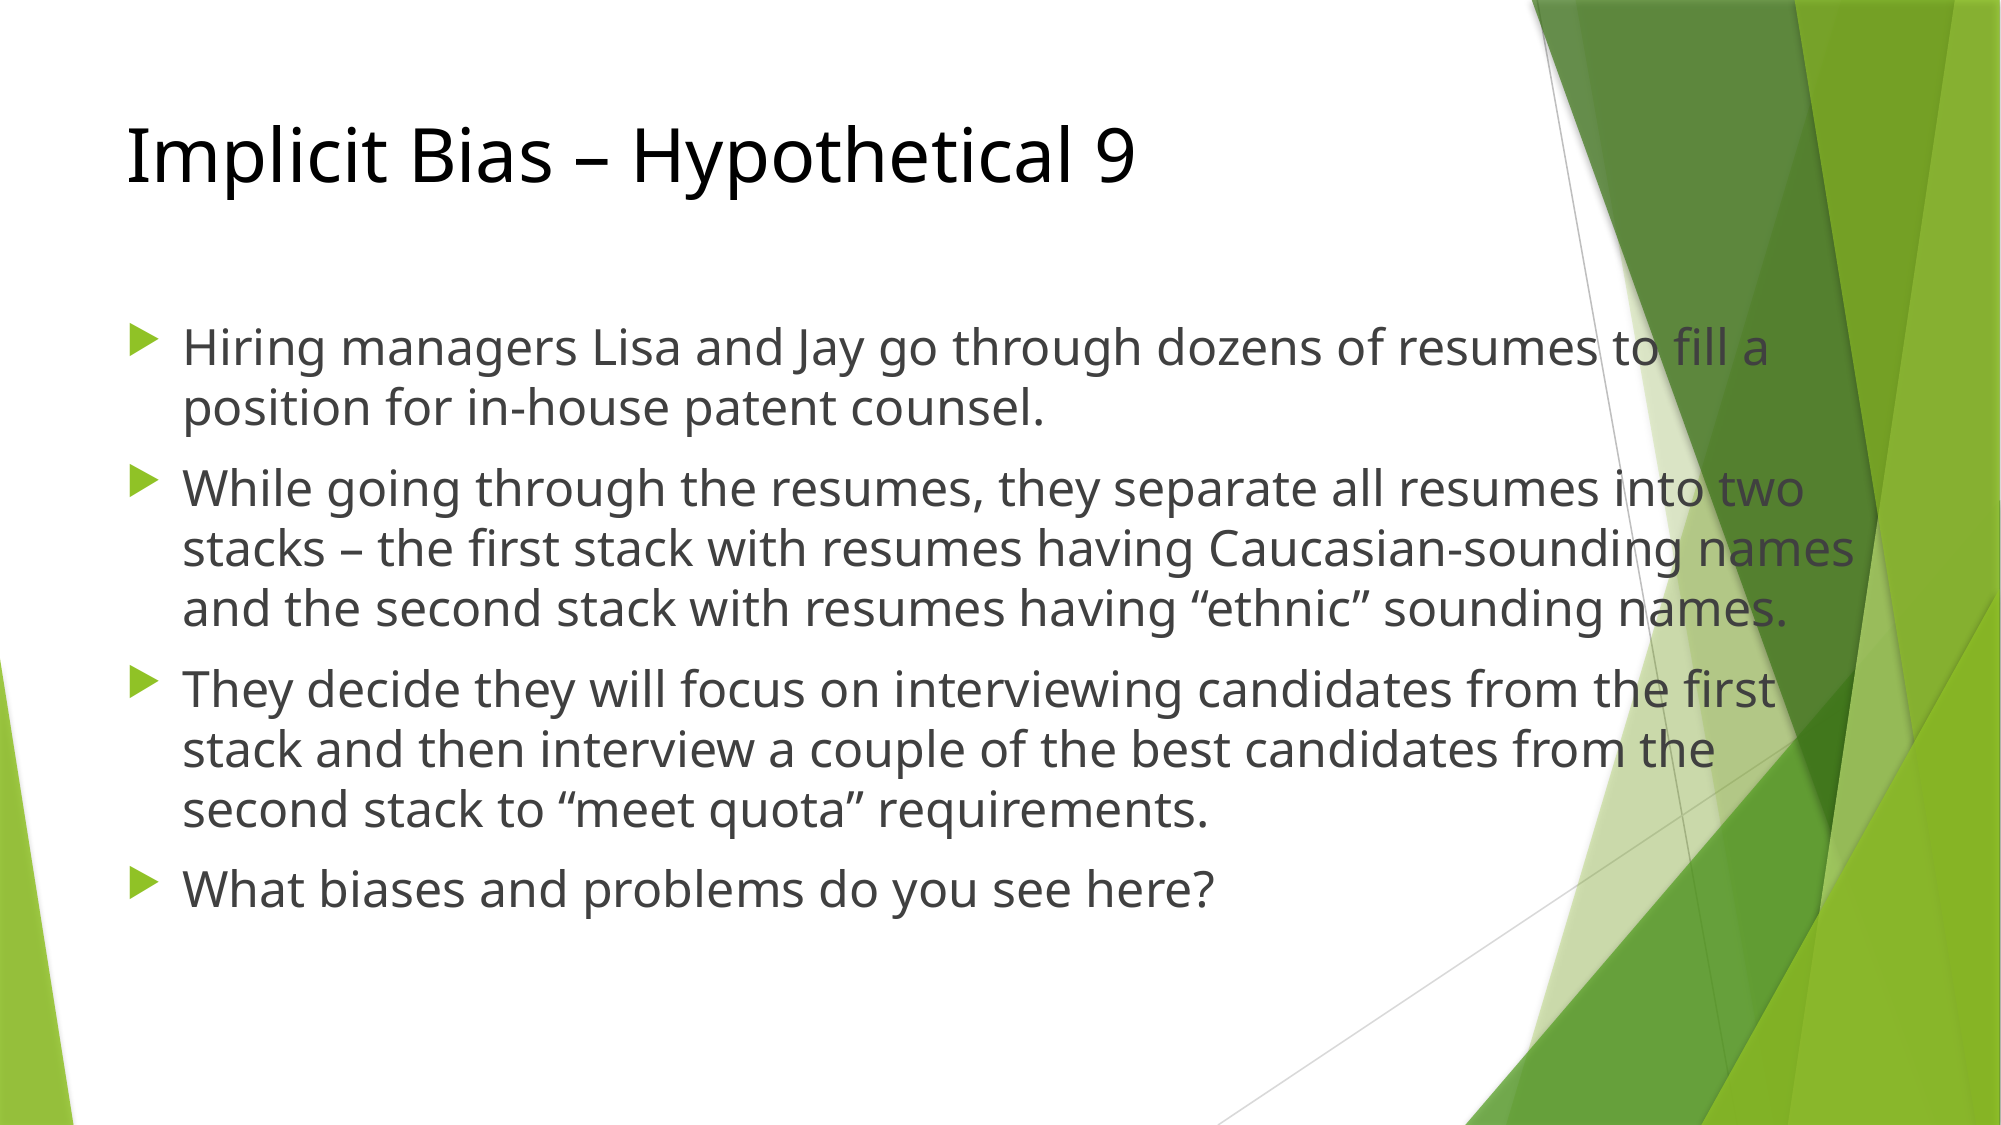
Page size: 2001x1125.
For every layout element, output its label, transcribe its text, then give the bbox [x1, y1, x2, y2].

list Hiring managers Lisa and Jay go through dozens of resumes to fill a position for in-house patent counsel. While going through the resumes, they separate all resumes into two stacks – the first stack with resumes having Caucasian-sounding names and the second stack with resumes having “ethnic” sounding names. They decide they will focus on interviewing candidates from the first stack and then interview a couple of the best candidates from the second stack to “meet quota” requirements. What biases and problems do you see here? [111, 307, 1893, 969]
title Implicit Bias – Hypothetical 9 [111, 99, 1522, 307]
